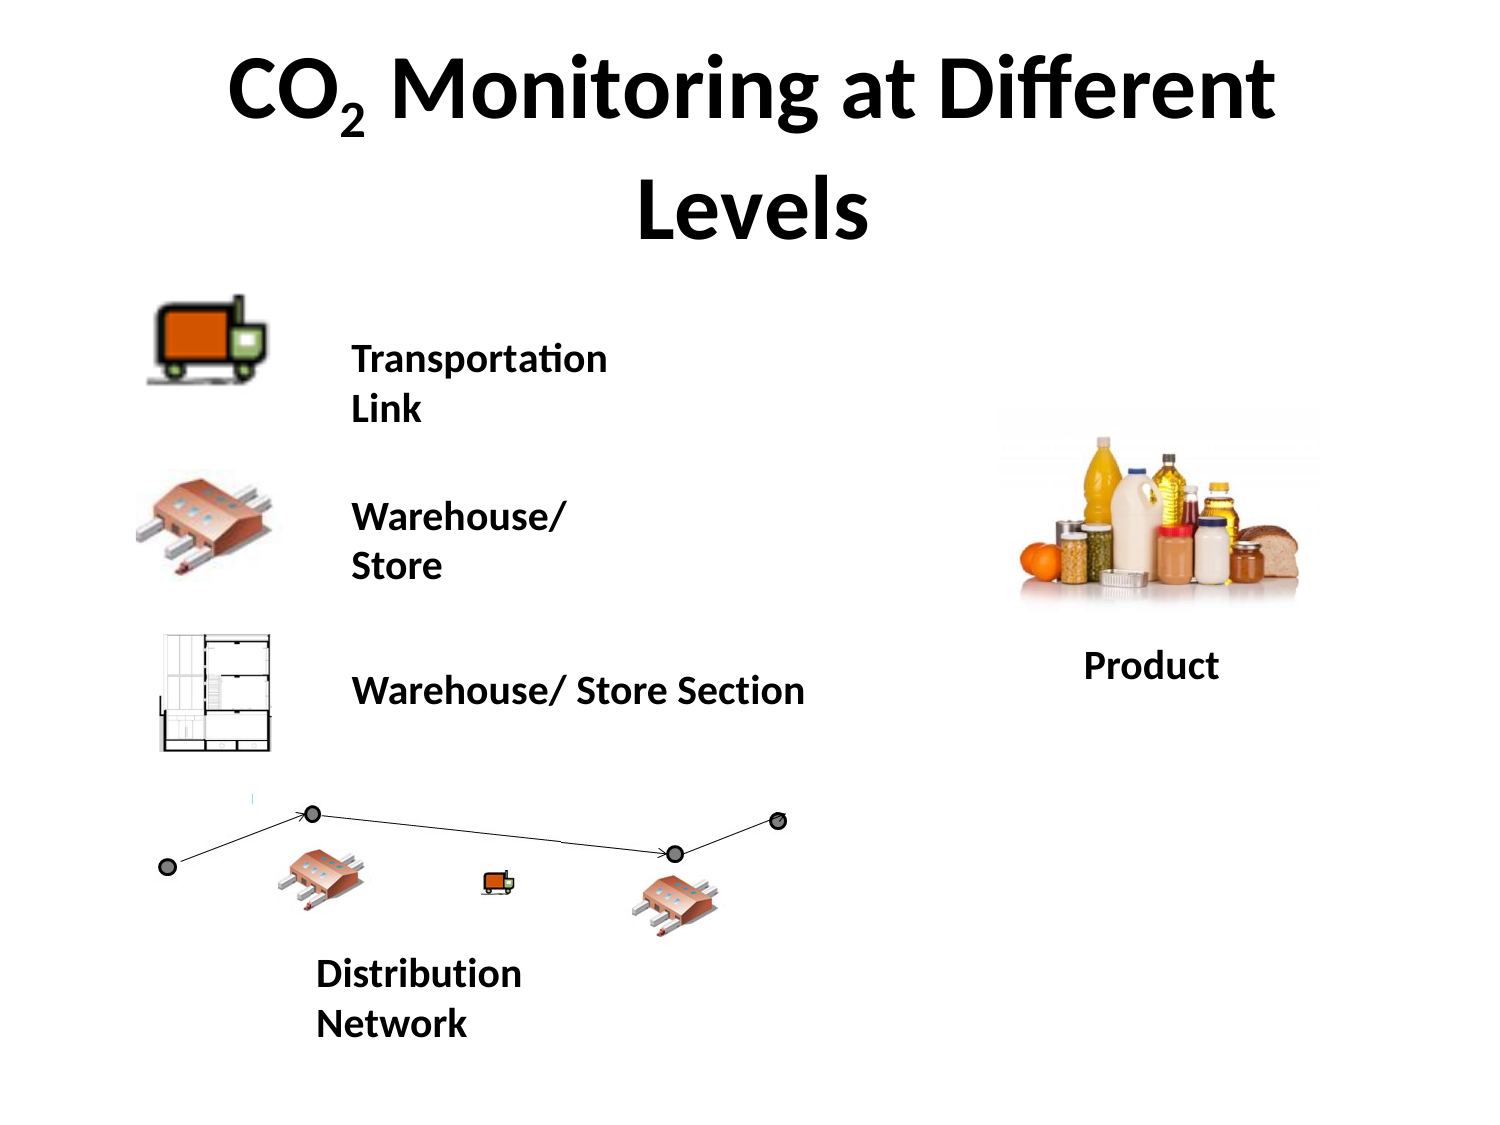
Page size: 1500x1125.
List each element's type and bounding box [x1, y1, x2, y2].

text_box [147, 786, 800, 1046]
text_box [349, 330, 690, 589]
text_box [349, 663, 841, 714]
text_box [998, 408, 1320, 622]
text_box [123, 278, 278, 397]
text_box [135, 469, 283, 582]
text_box [1081, 638, 1235, 689]
text_box [159, 634, 272, 752]
title [108, 27, 1396, 259]
